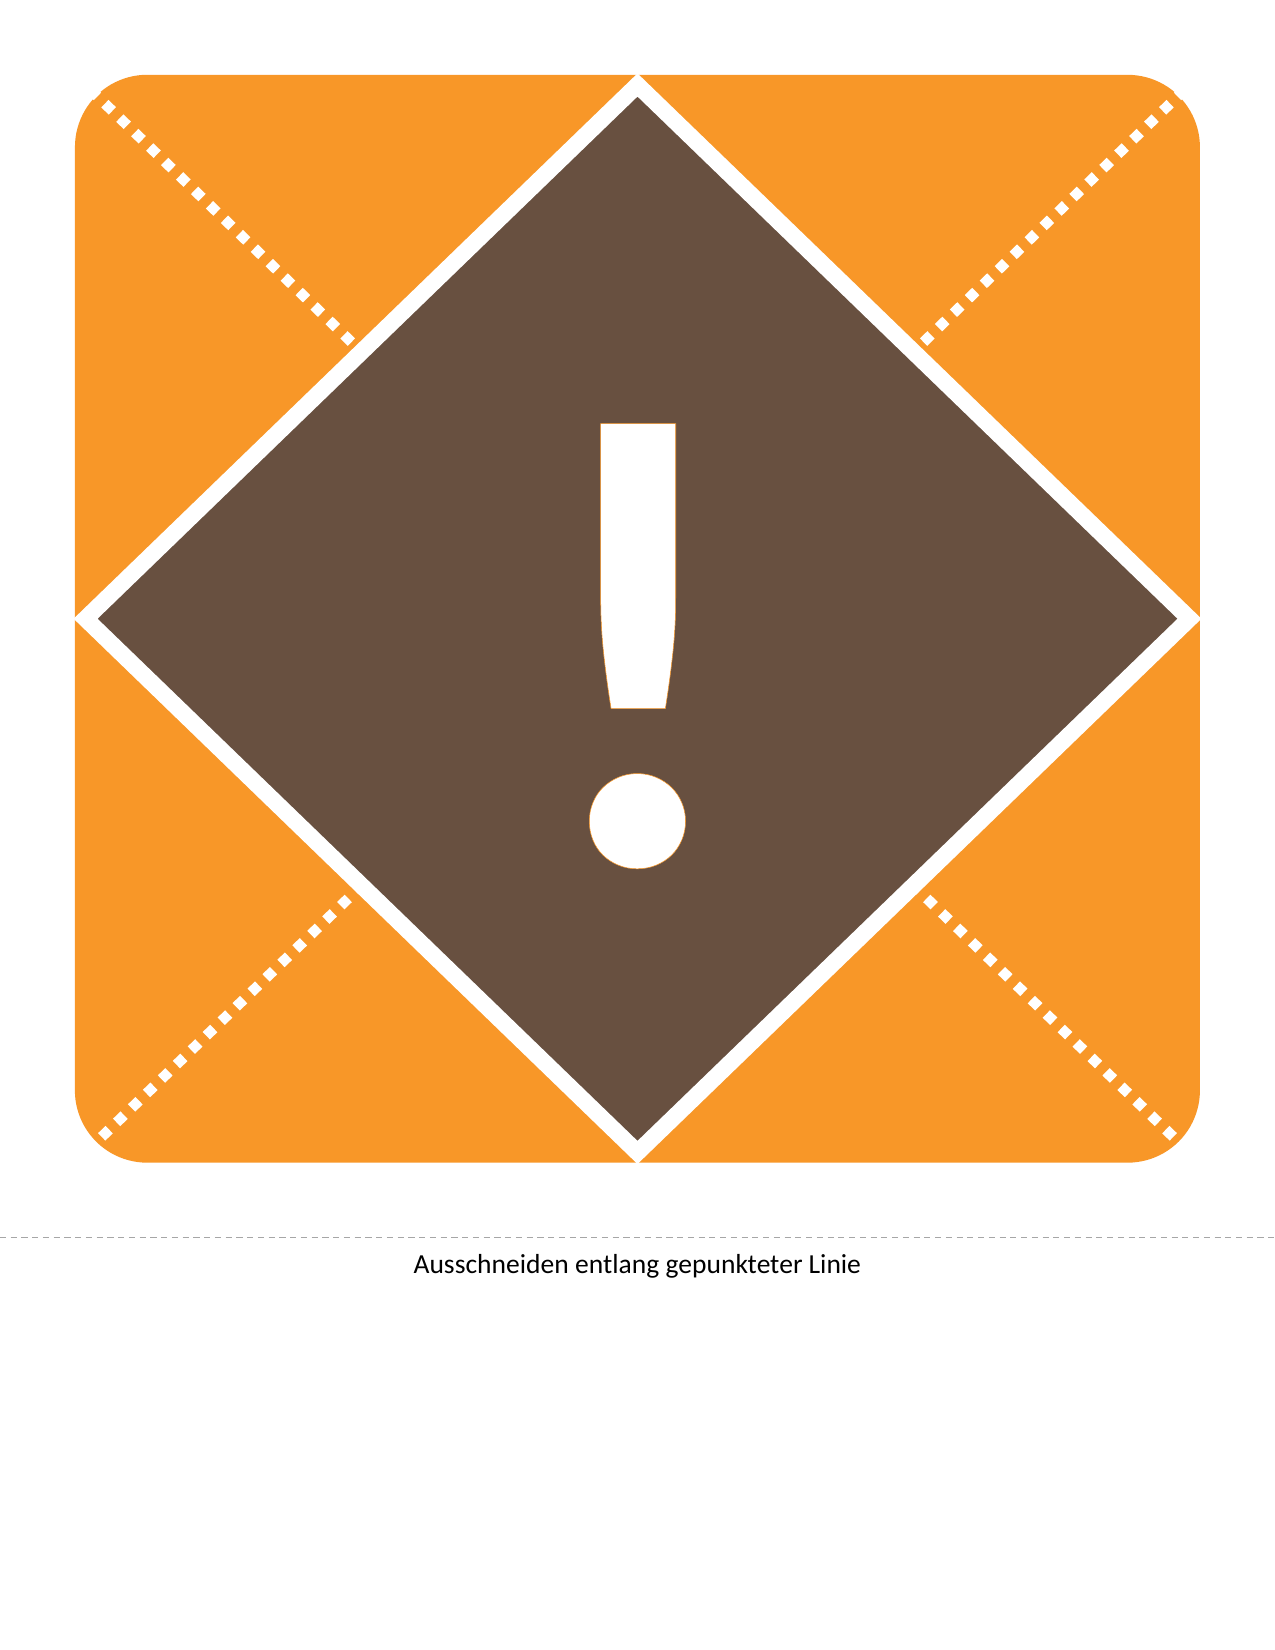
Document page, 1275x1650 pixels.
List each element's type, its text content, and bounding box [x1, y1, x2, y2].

title ! [159, 150, 1116, 1062]
